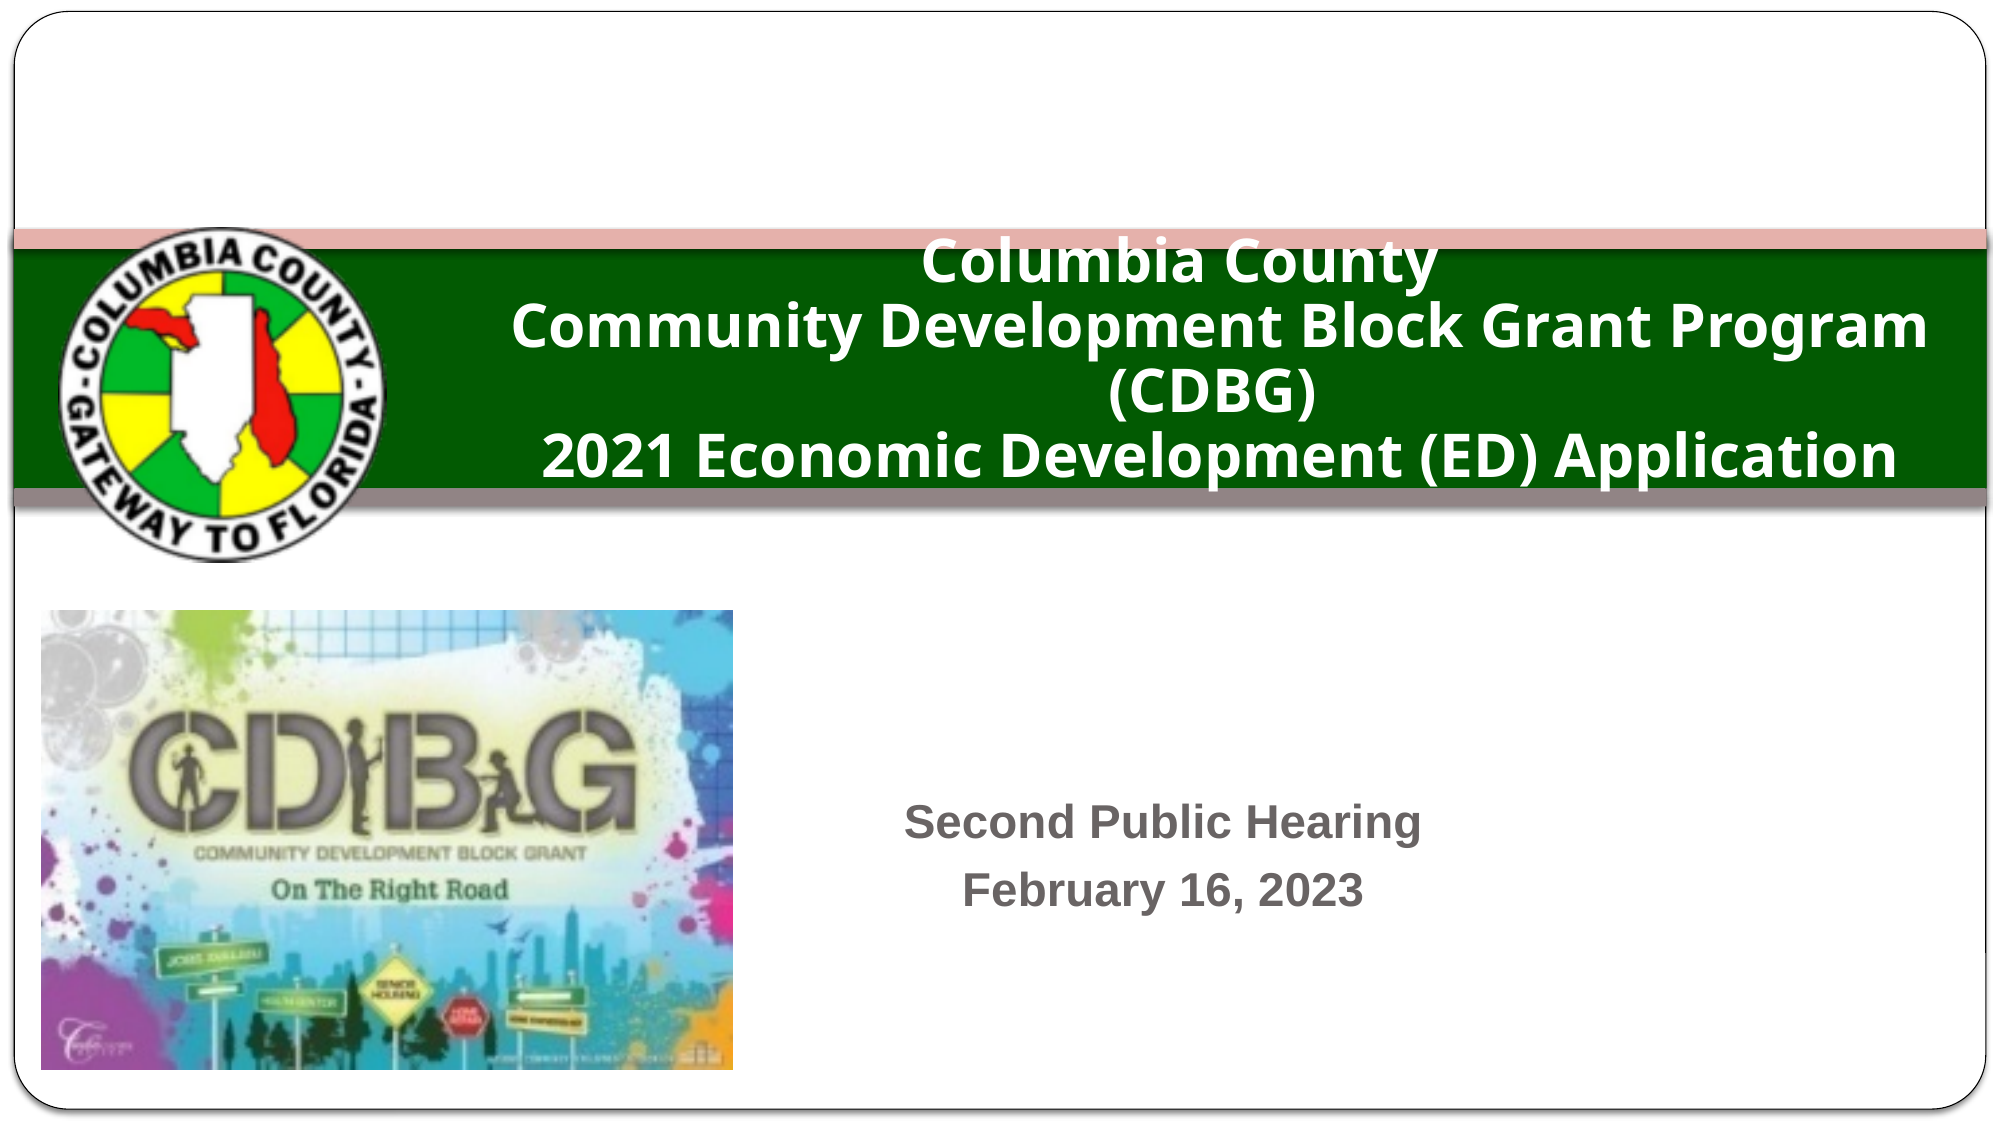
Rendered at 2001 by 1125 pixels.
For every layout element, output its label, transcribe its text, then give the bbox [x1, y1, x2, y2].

title Columbia County Community Development Block Grant Program (CDBG) 2021 Economic Development (ED) Application [460, 91, 1982, 638]
subtitle Second Public Hearing February 16, 2023 [849, 783, 1478, 925]
picture [41, 610, 733, 1070]
picture [58, 227, 387, 563]
